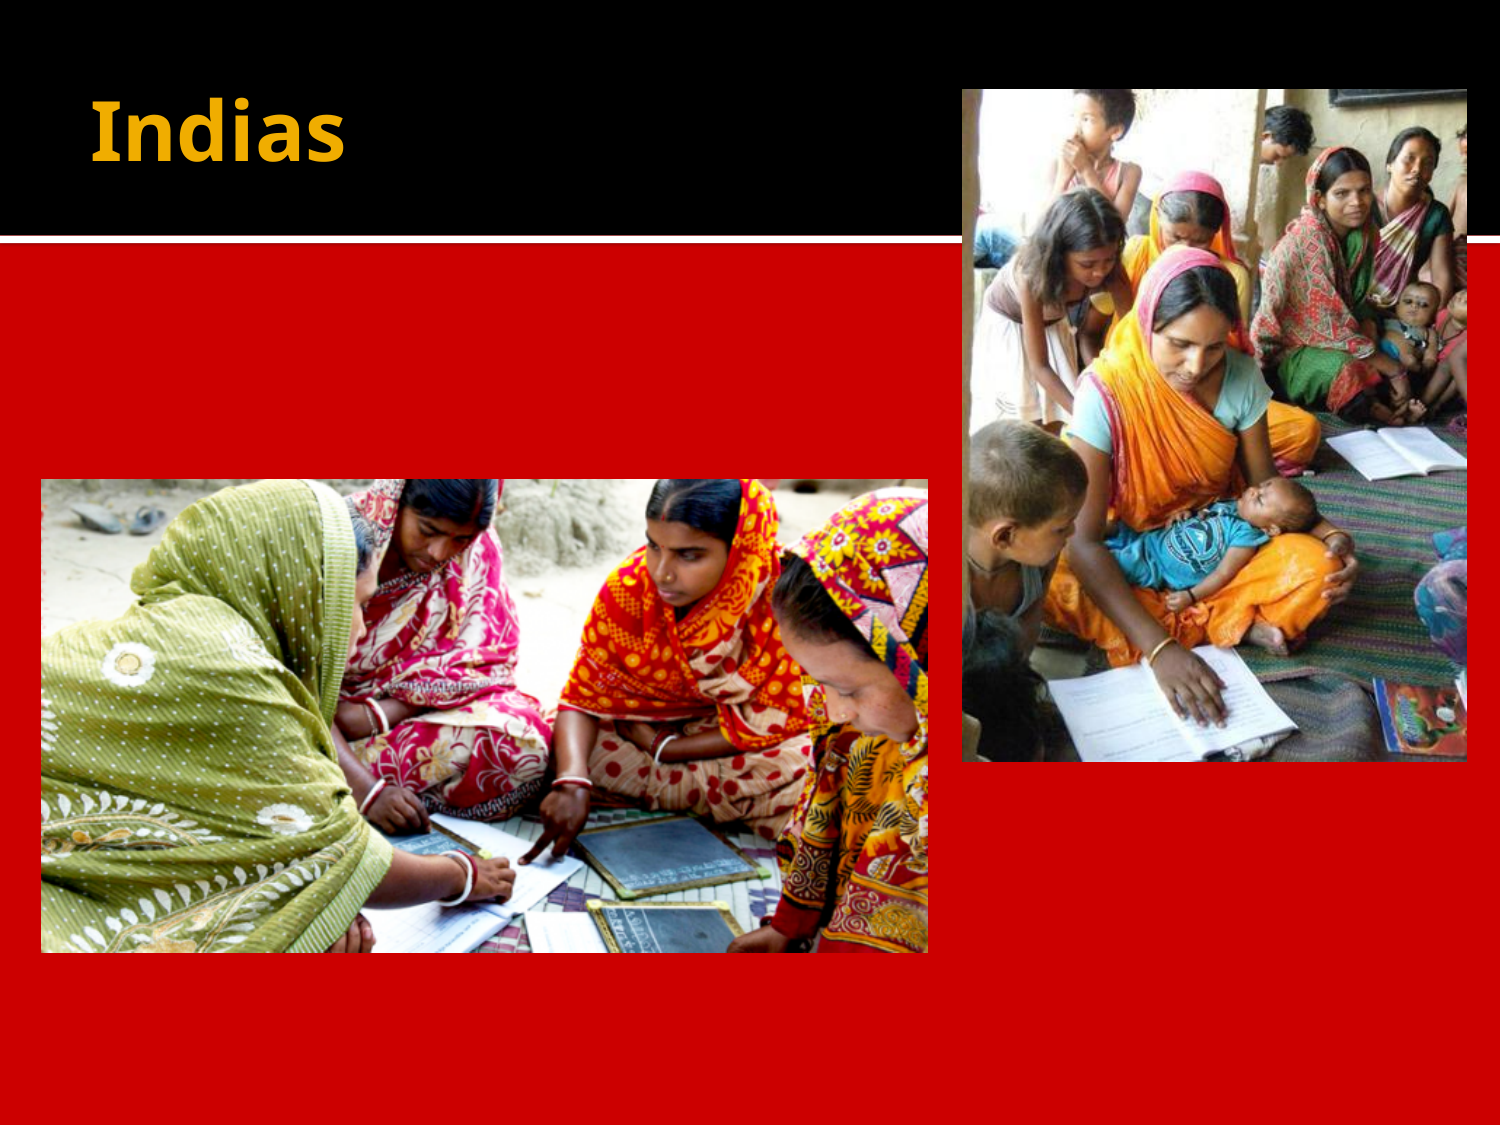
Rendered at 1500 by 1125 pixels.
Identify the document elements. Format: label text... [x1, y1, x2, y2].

picture [41, 479, 928, 953]
title Indias [75, 25, 1425, 231]
picture [962, 89, 1467, 762]
